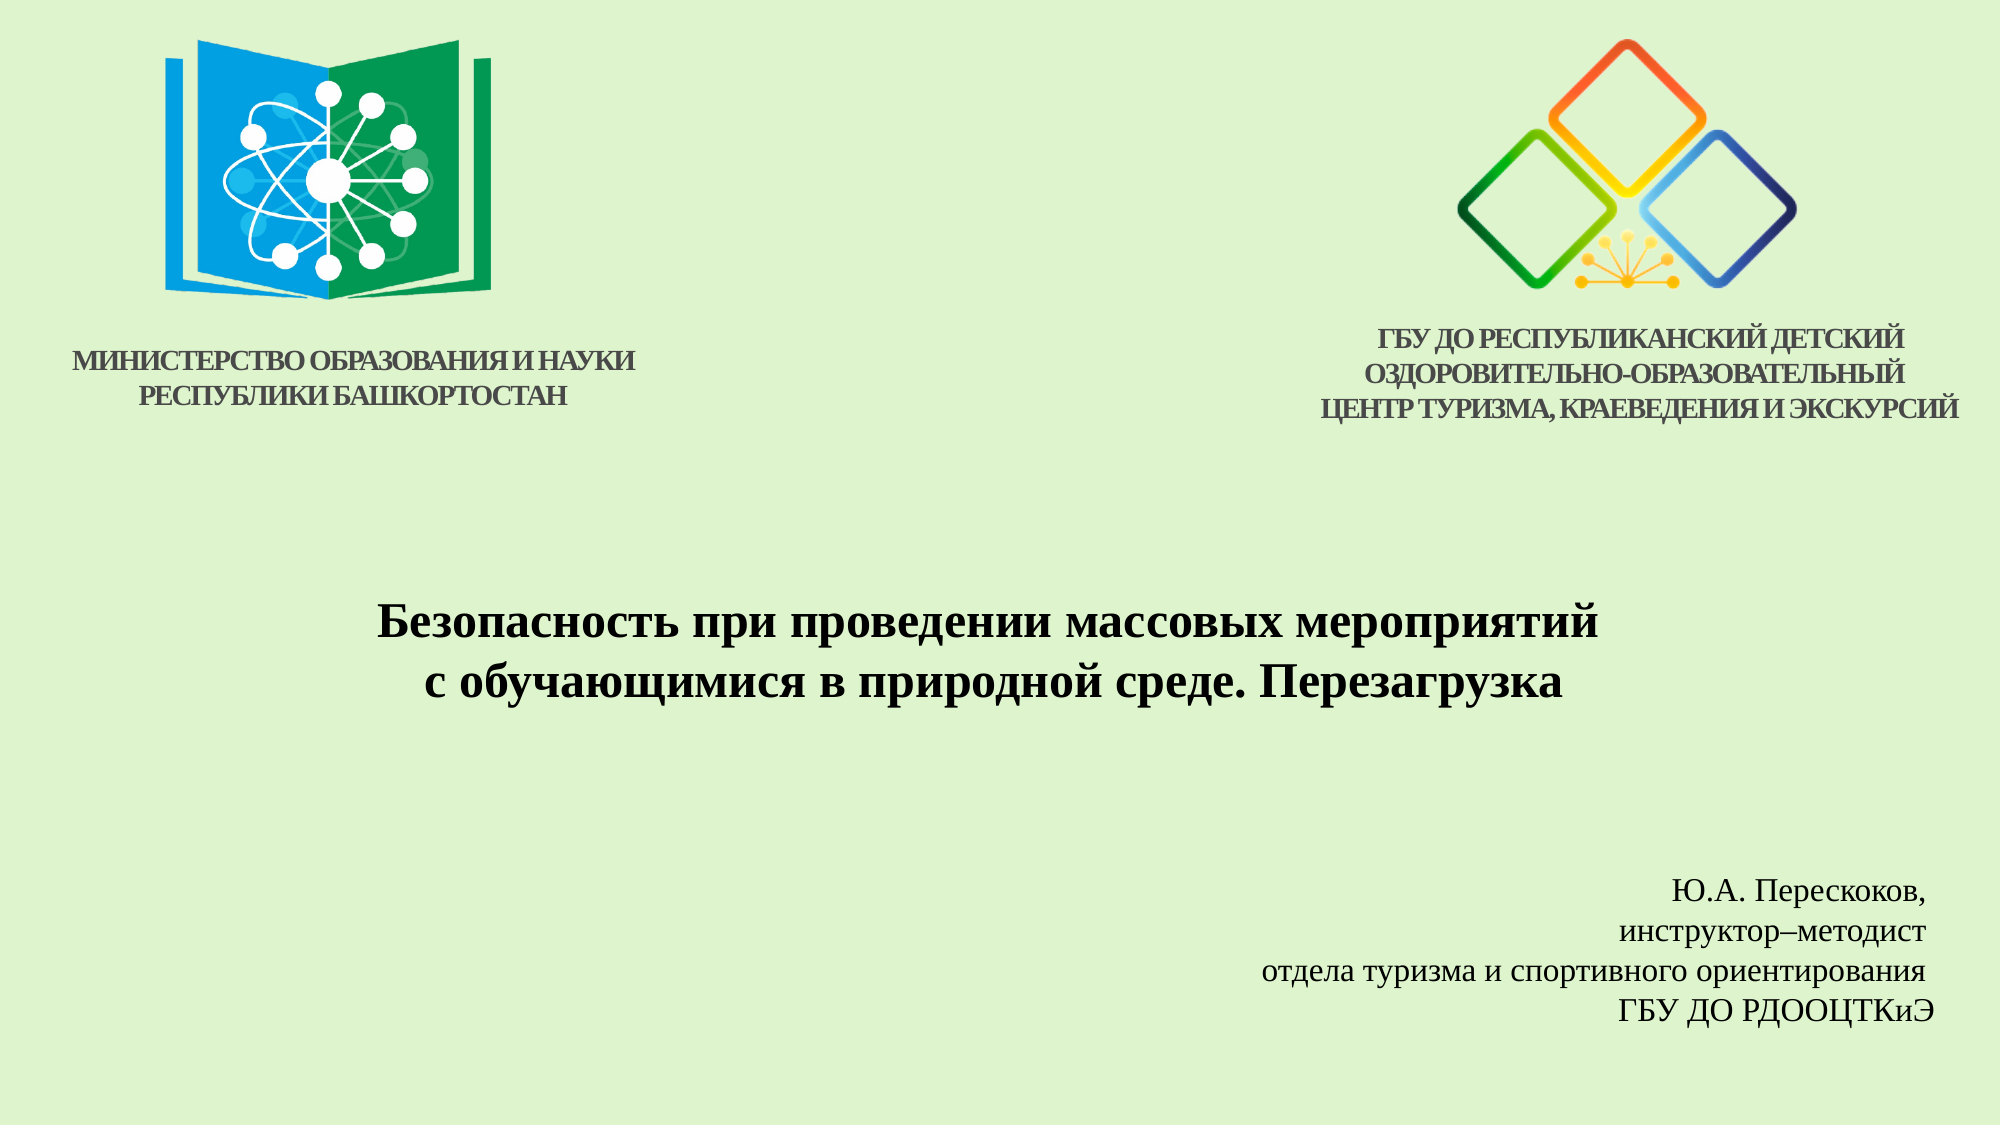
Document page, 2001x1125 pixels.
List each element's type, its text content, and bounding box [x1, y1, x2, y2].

text_box МИНИСТЕРСТВО ОБРАЗОВАНИЯ И НАУКИ РЕСПУБЛИКИ БАШКОРТОСТАН [6, 334, 701, 499]
picture [165, 39, 492, 300]
title Безопасность при проведении массовых мероприятий с обучающимися в природной среде. Перезагрузка [75, 587, 1224, 709]
subtitle Ю.А. Перескоков, инструктор–методист отдела туризма и спортивного ориентирования ГБУ ДО РДООЦТКиЭ [1224, 579, 1951, 1125]
picture [1430, 39, 1813, 309]
text_box ГБУ ДО РЕСПУБЛИКАНСКИЙ ДЕТСКИЙ ОЗДОРОВИТЕЛЬНО-ОБРАЗОВАТЕЛЬНЫЙ ЦЕНТР ТУРИЗМА, КРАЕВЕДЕНИЯ И ЭКСКУРСИЙ [1293, 312, 1988, 512]
